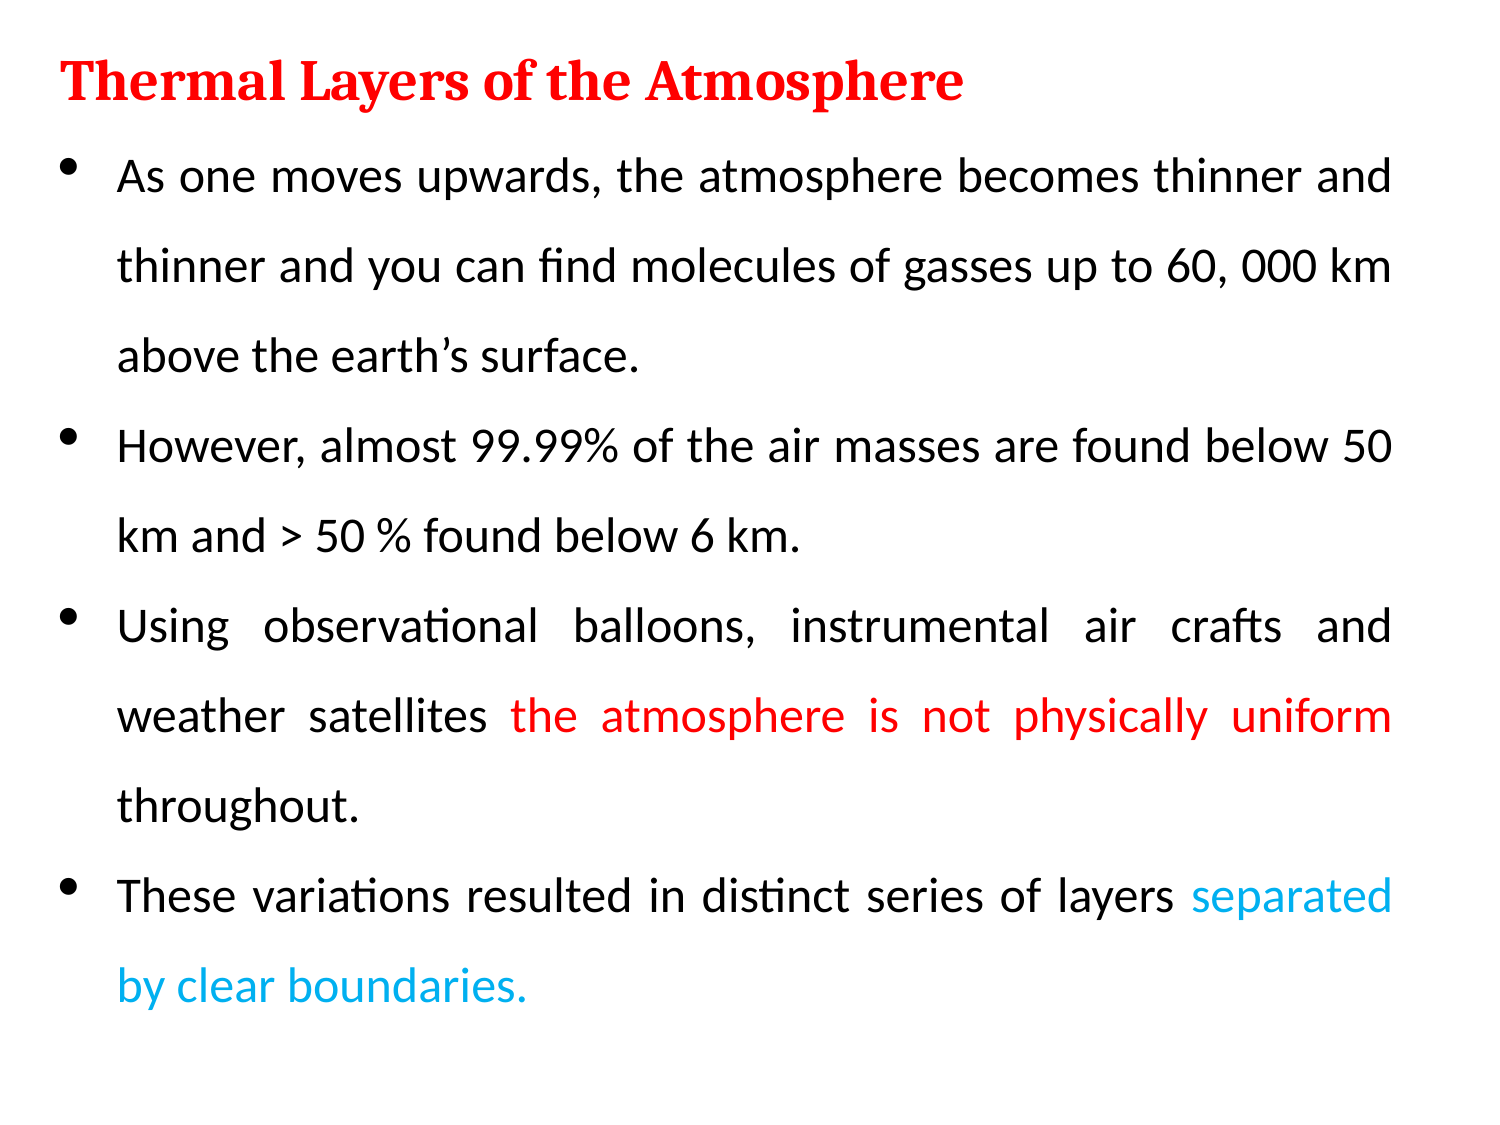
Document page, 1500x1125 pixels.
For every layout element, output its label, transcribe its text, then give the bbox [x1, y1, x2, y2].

text_box Thermal Layers of the Atmosphere As one moves upwards, the atmosphere becomes thinner and thinner and you can find molecules of gasses up to 60, 000 km above the earth’s surface. However, almost 99.99% of the air masses are found below 50 km and > 50 % found below 6 km. Using observational balloons, instrumental air crafts and weather satellites the atmosphere is not physically uniform throughout. These variations resulted in distinct series of layers separated by clear boundaries. [45, 0, 1408, 1020]
